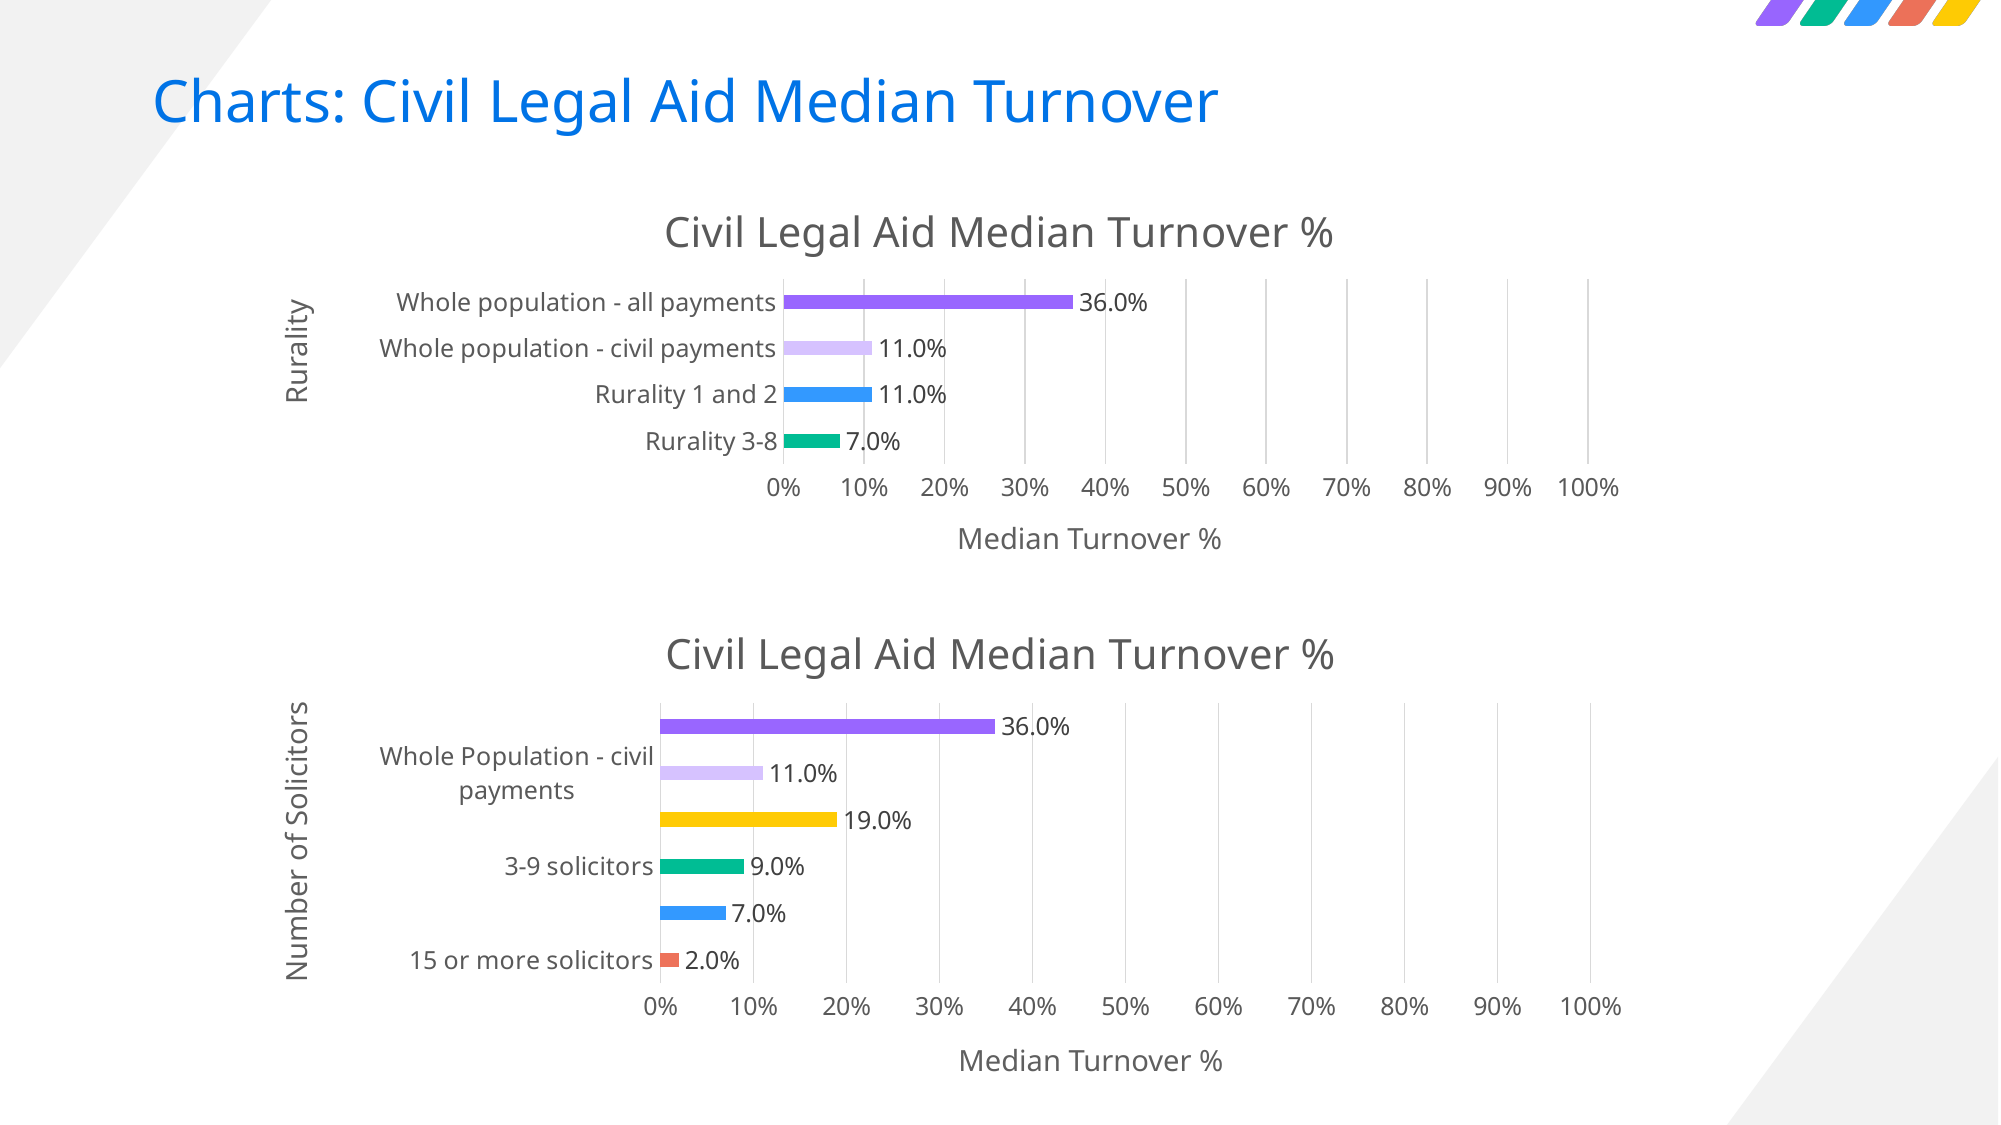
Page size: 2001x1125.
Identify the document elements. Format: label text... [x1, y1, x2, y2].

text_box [270, 174, 1646, 565]
title Charts: Civil Legal Aid Median Turnover [137, 59, 1703, 148]
picture [1750, 0, 1987, 31]
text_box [270, 594, 1649, 1102]
